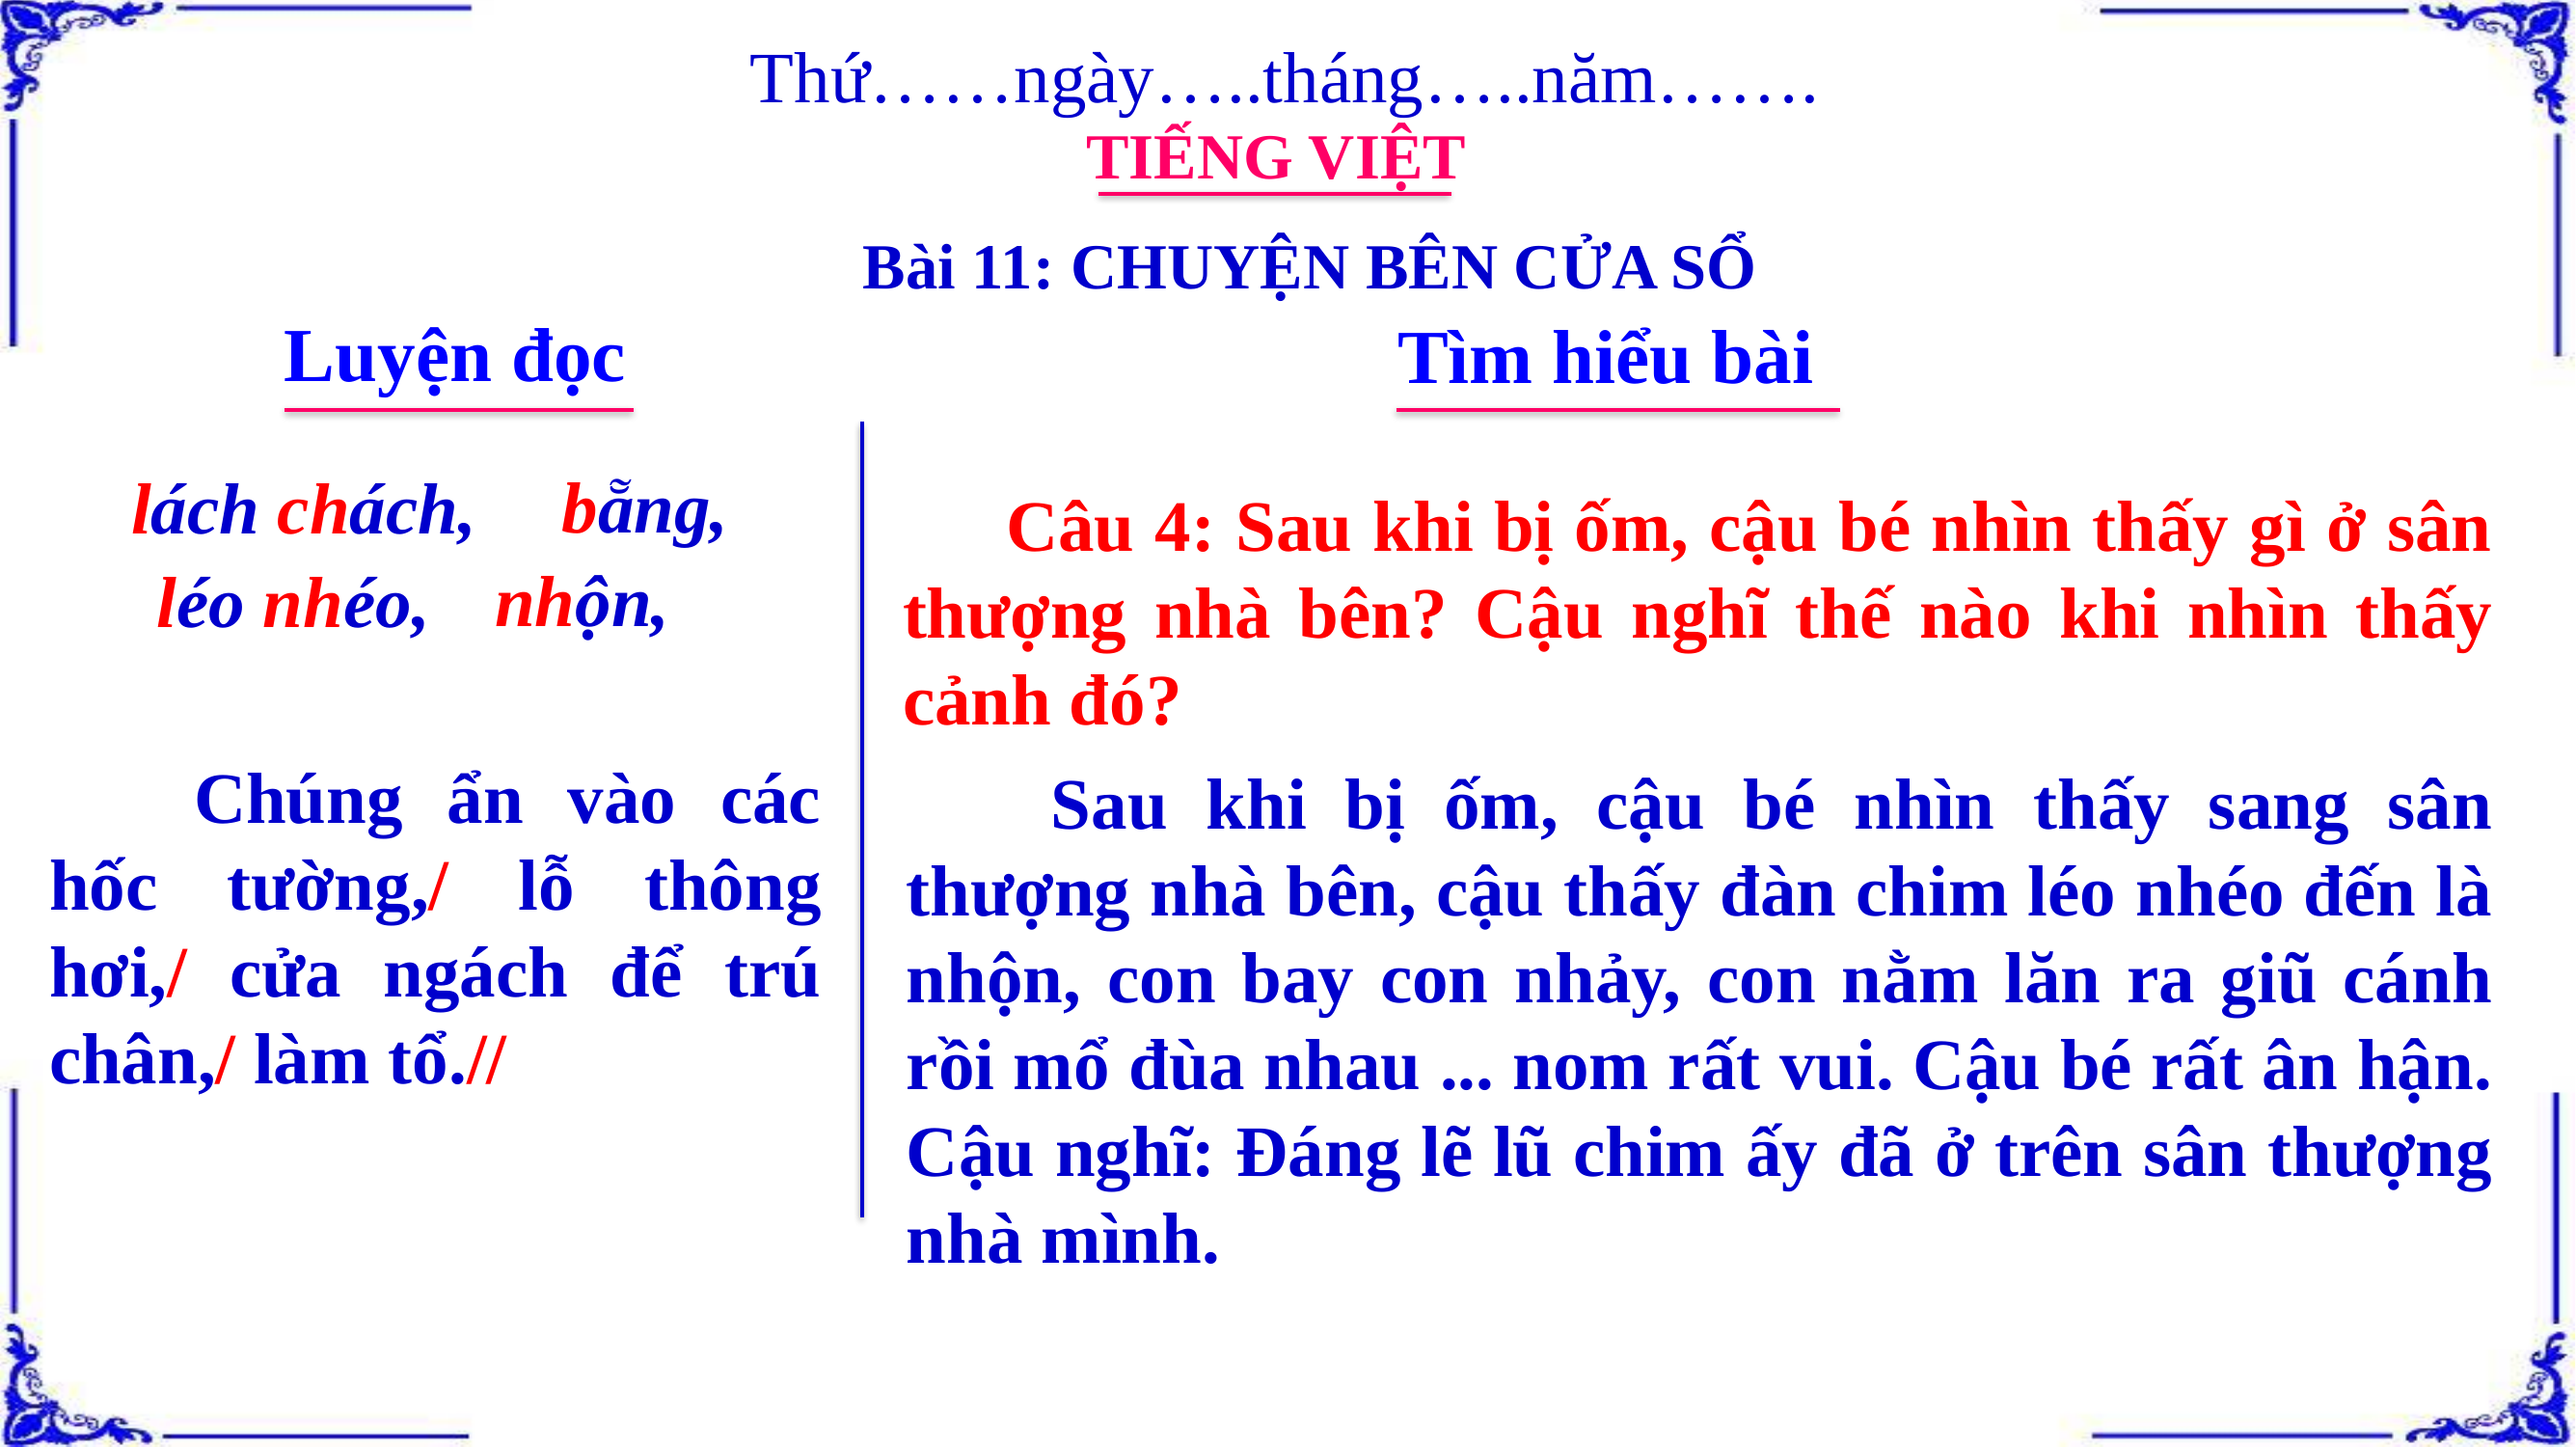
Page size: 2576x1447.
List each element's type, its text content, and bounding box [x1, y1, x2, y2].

picture [0, 0, 2576, 1447]
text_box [730, 23, 1841, 201]
text_box Chúng ẩn vào các hốc tường,/ lỗ thông hơi,/ cửa ngách để trú chân,/ làm tổ.// [35, 744, 836, 1106]
text_box nhộn, [480, 547, 724, 648]
text_box Bài 11: CHUYỆN BÊN CỬA SỔ [840, 213, 1781, 314]
text_box bẵng, [547, 453, 788, 555]
text_box lách chách, [117, 453, 547, 556]
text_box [271, 298, 639, 411]
text_box Sau khi bị ốm, cậu bé nhìn thấy sang sân thượng nhà bên, cậu thấy đàn chim léo nhéo đến là nhộn, con bay con nhảy, con nằm lăn ra giũ cánh rồi mổ đùa nhau ... nom rất vui. Cậu bé rất ân hận. Cậu nghĩ: Đáng lẽ lũ chim ấy đã ở trên sân thượng nhà mình. [892, 749, 2508, 1285]
text_box léo nhéo, [142, 548, 649, 650]
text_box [1384, 301, 1841, 411]
text_box Câu 4: Sau khi bị ốm, cậu bé nhìn thấy gì ở sân thượng nhà bên? Cậu nghĩ thế nào khi nhìn thấy cảnh đó? [888, 472, 2508, 747]
